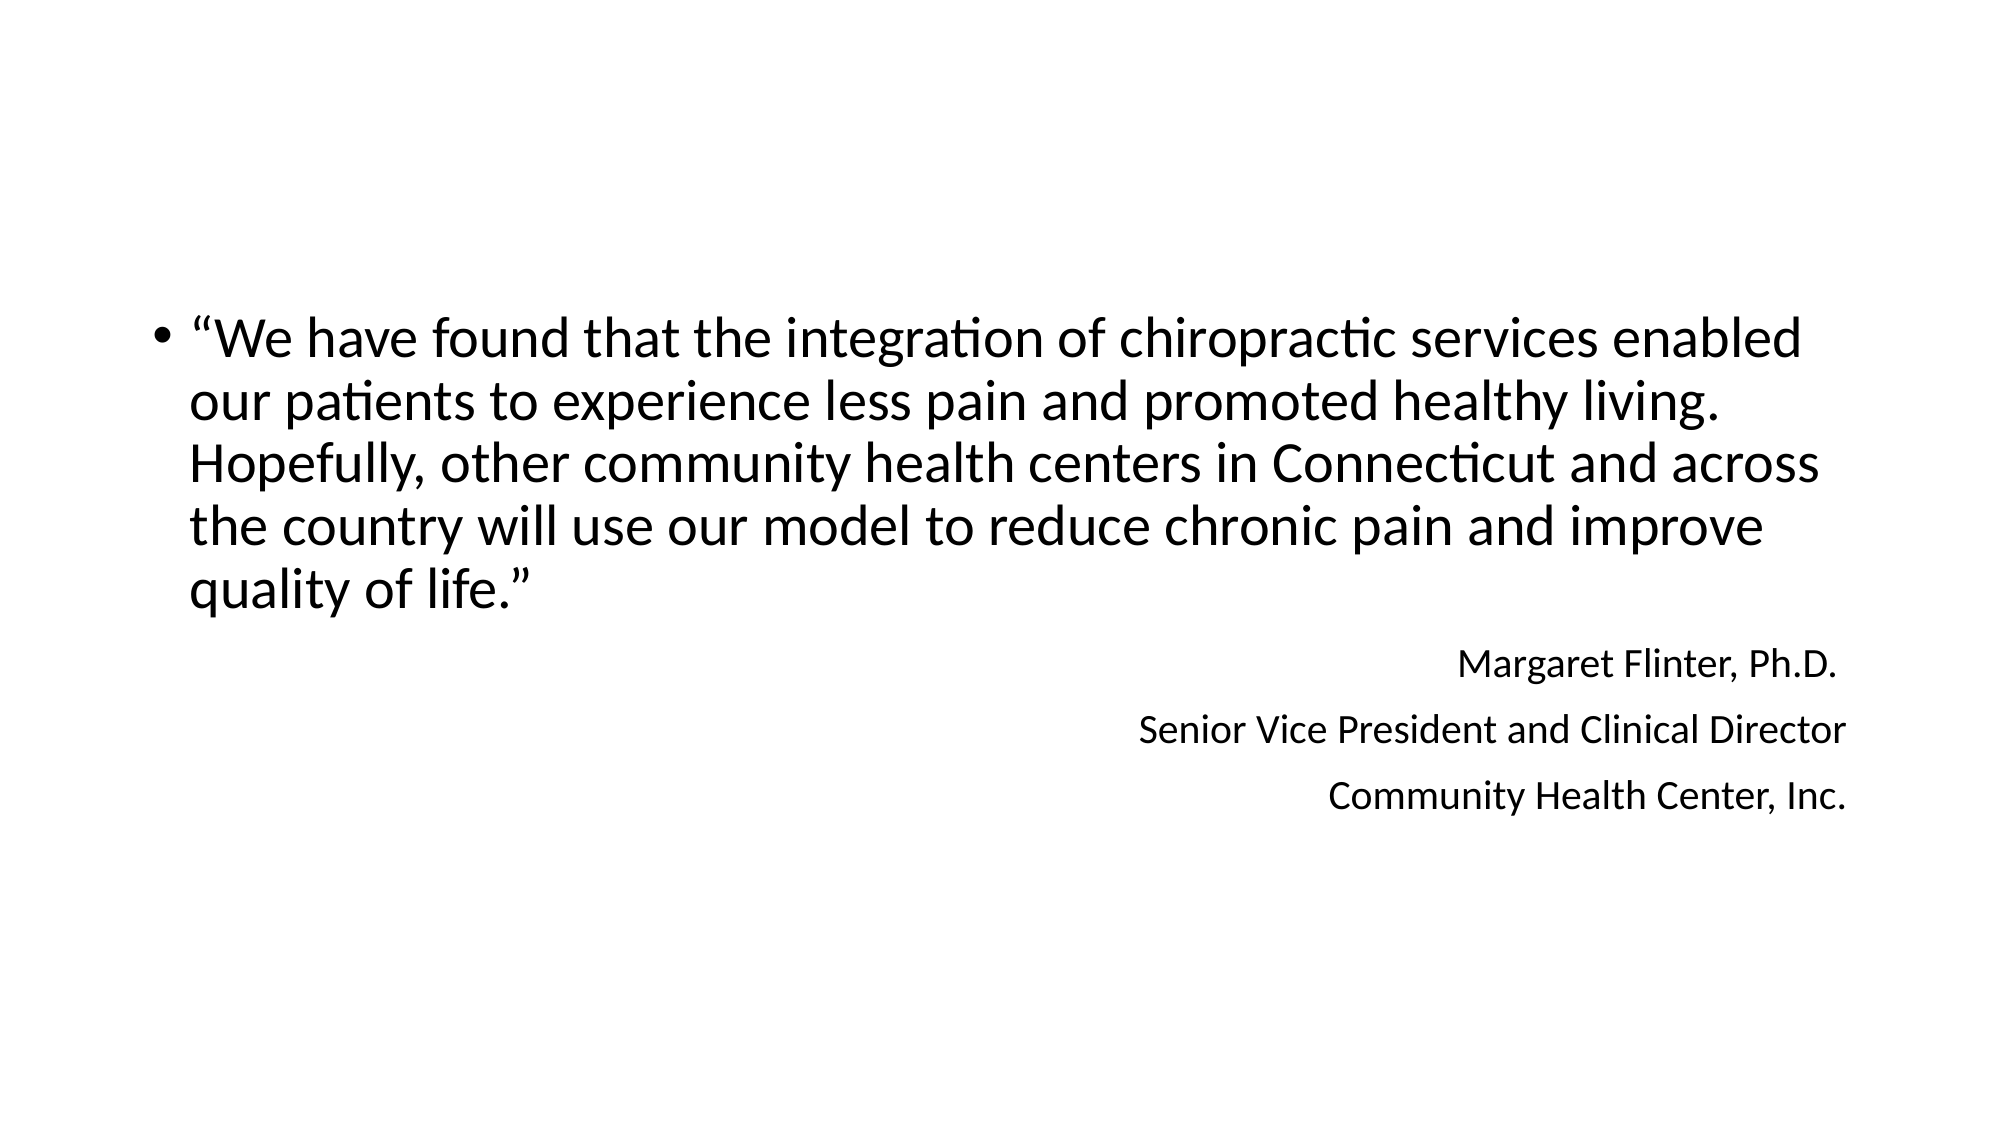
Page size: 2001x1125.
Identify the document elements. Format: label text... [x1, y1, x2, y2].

list “We have found that the integration of chiropractic services enabled our patients to experience less pain and promoted healthy living. Hopefully, other community health centers in Connecticut and across the country will use our model to reduce chronic pain and improve quality of life.” Margaret Flinter, Ph.D. Senior Vice President and Clinical Director Community Health Center, Inc. [137, 299, 1863, 1014]
